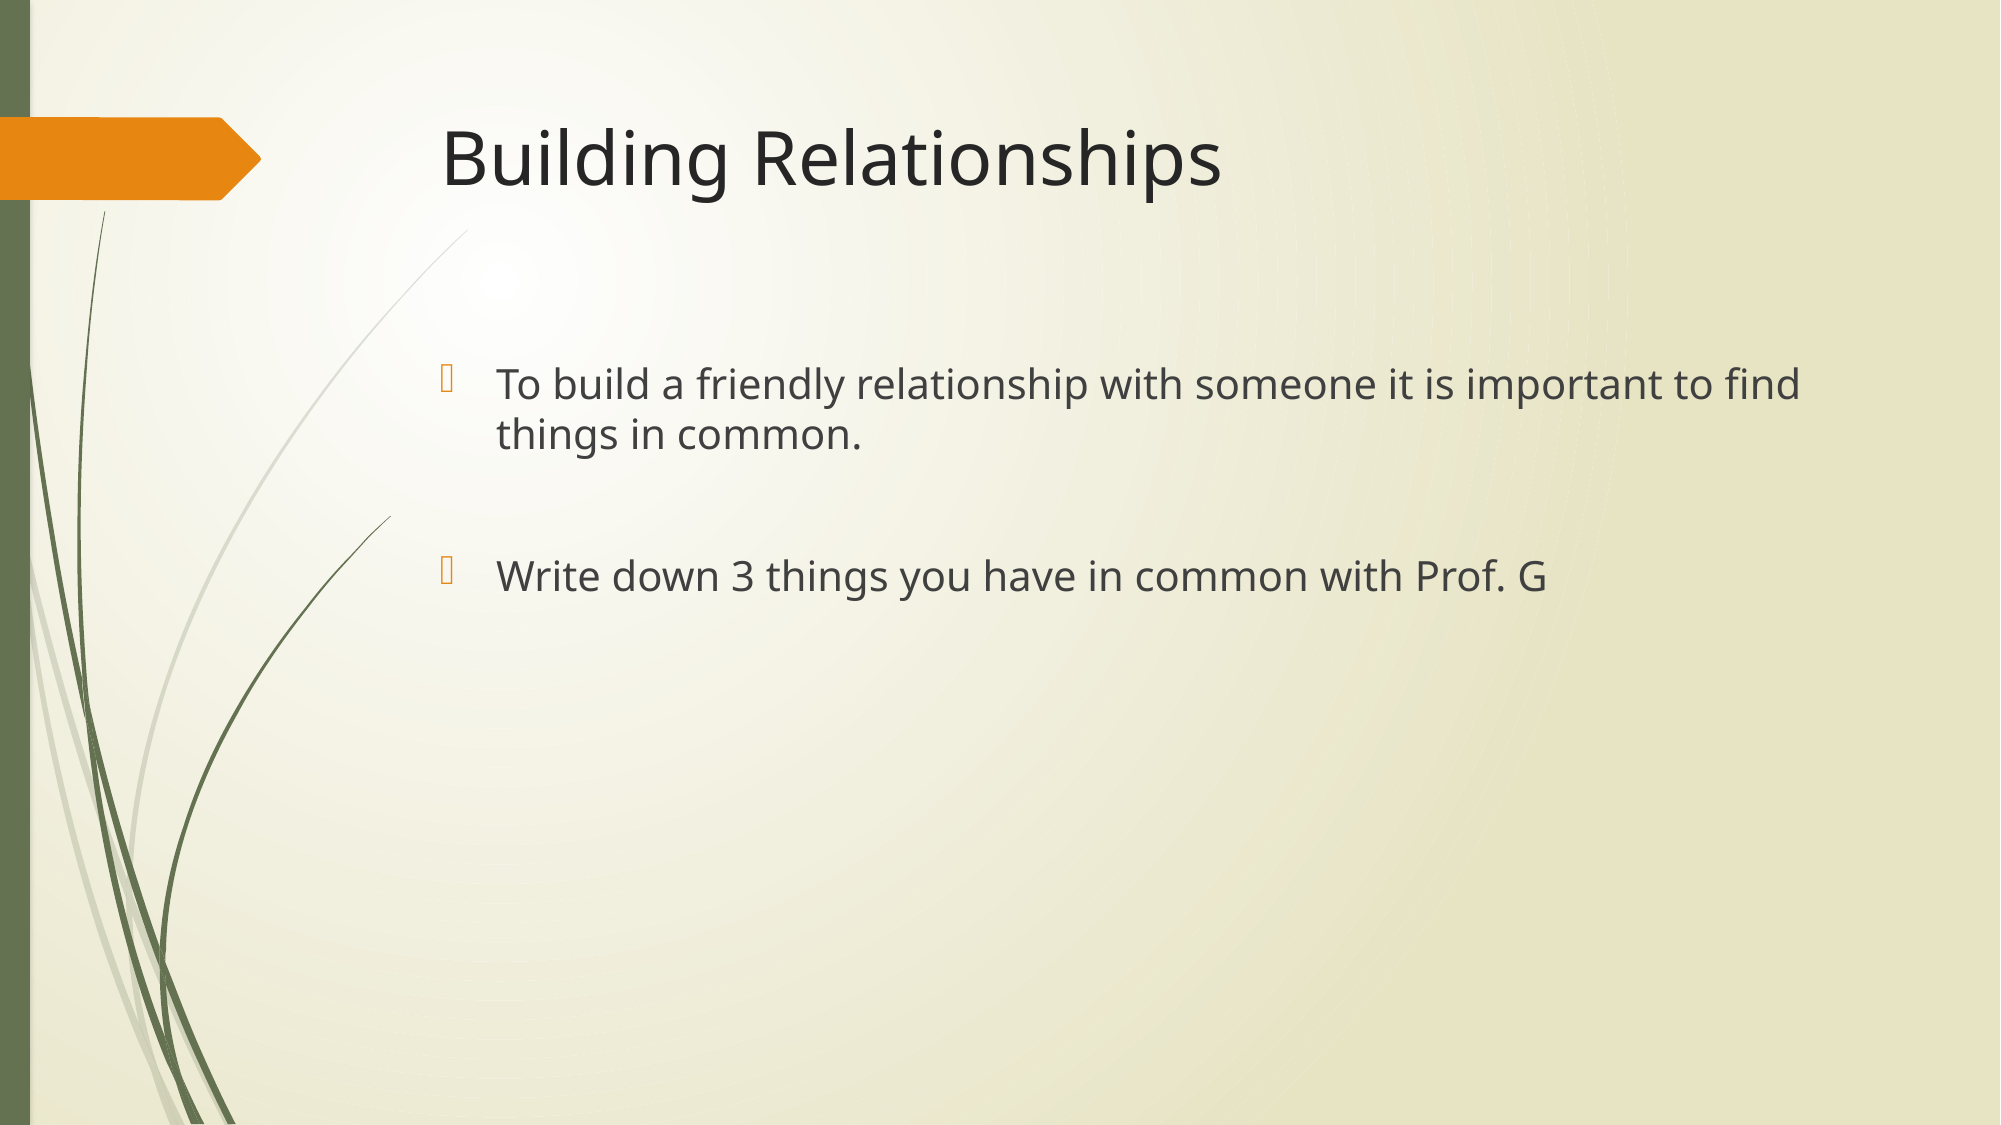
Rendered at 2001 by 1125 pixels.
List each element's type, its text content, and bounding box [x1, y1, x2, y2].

title Building Relationships [425, 102, 1888, 313]
list To build a friendly relationship with someone it is important to find things in common. Write down 3 things you have in common with Prof. G [424, 350, 1888, 970]
